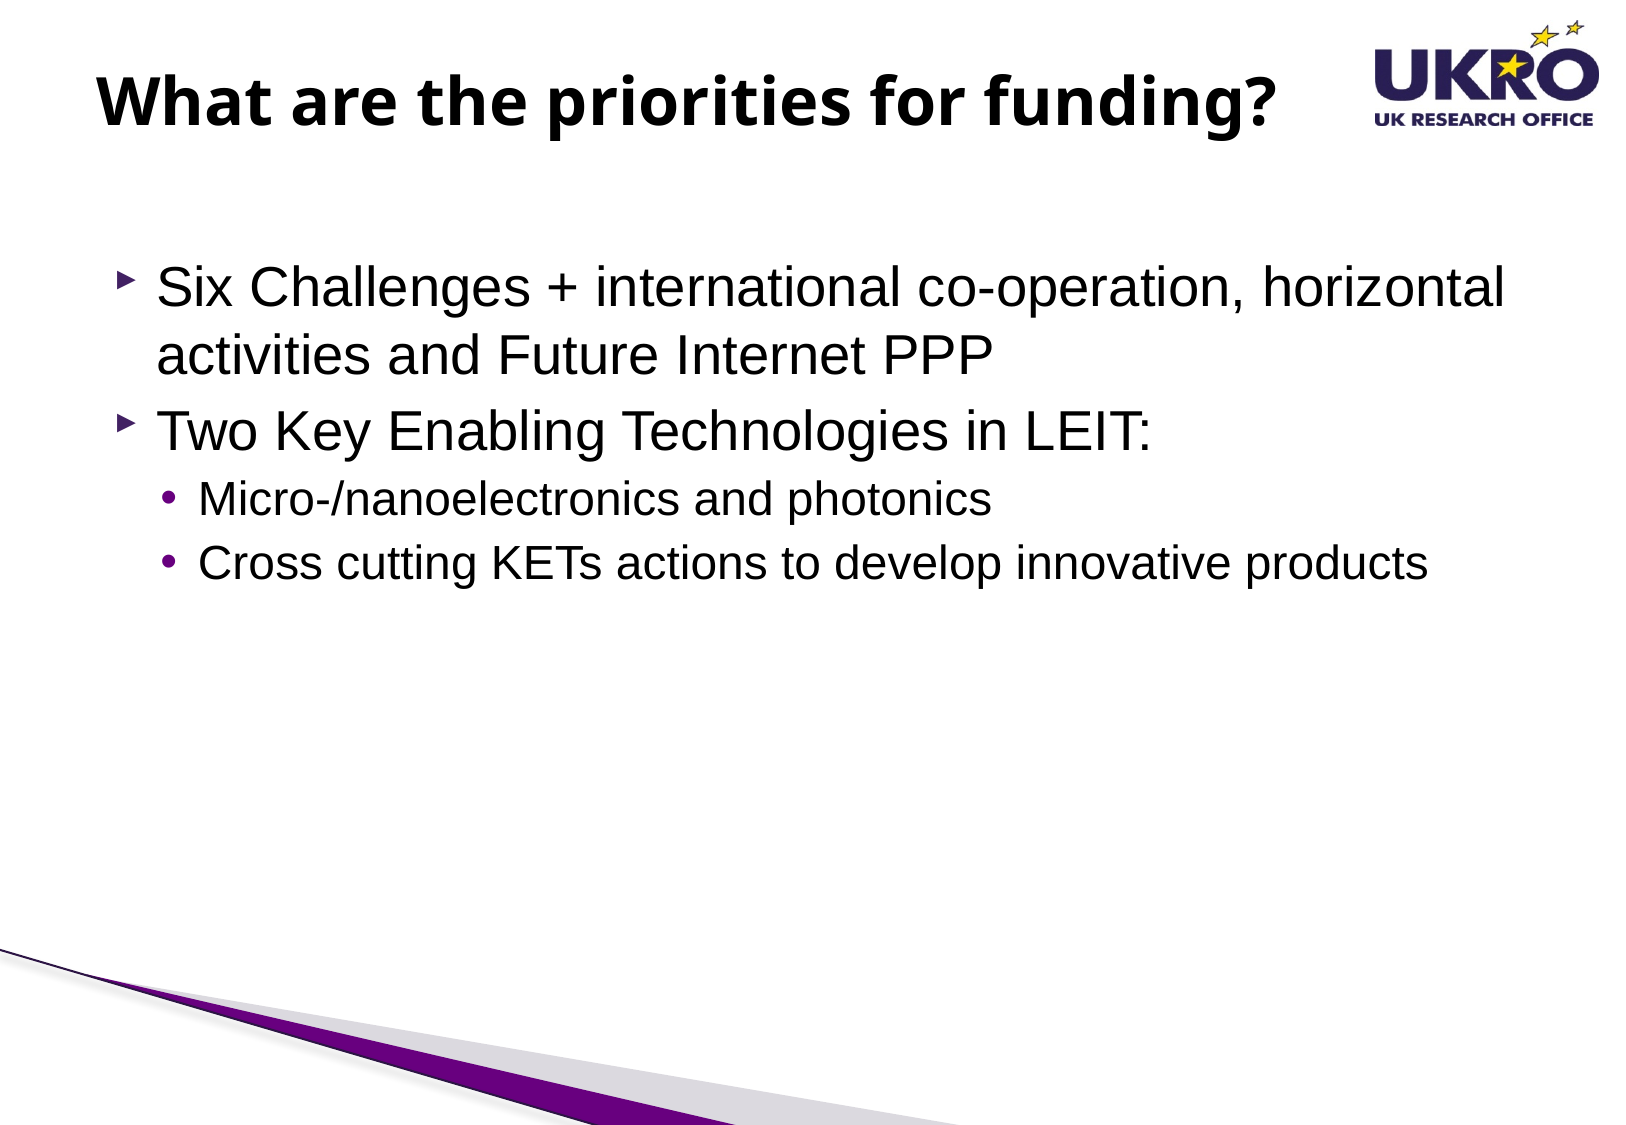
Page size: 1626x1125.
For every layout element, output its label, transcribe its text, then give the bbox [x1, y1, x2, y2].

title What are the priorities for funding? [81, 45, 1363, 233]
list Six Challenges + international co-operation, horizontal activities and Future Internet PPP Two Key Enabling Technologies in LEIT: Micro-/nanoelectronics and photonics Cross cutting KETs actions to develop innovative products [81, 243, 1544, 986]
picture [1375, 20, 1599, 126]
